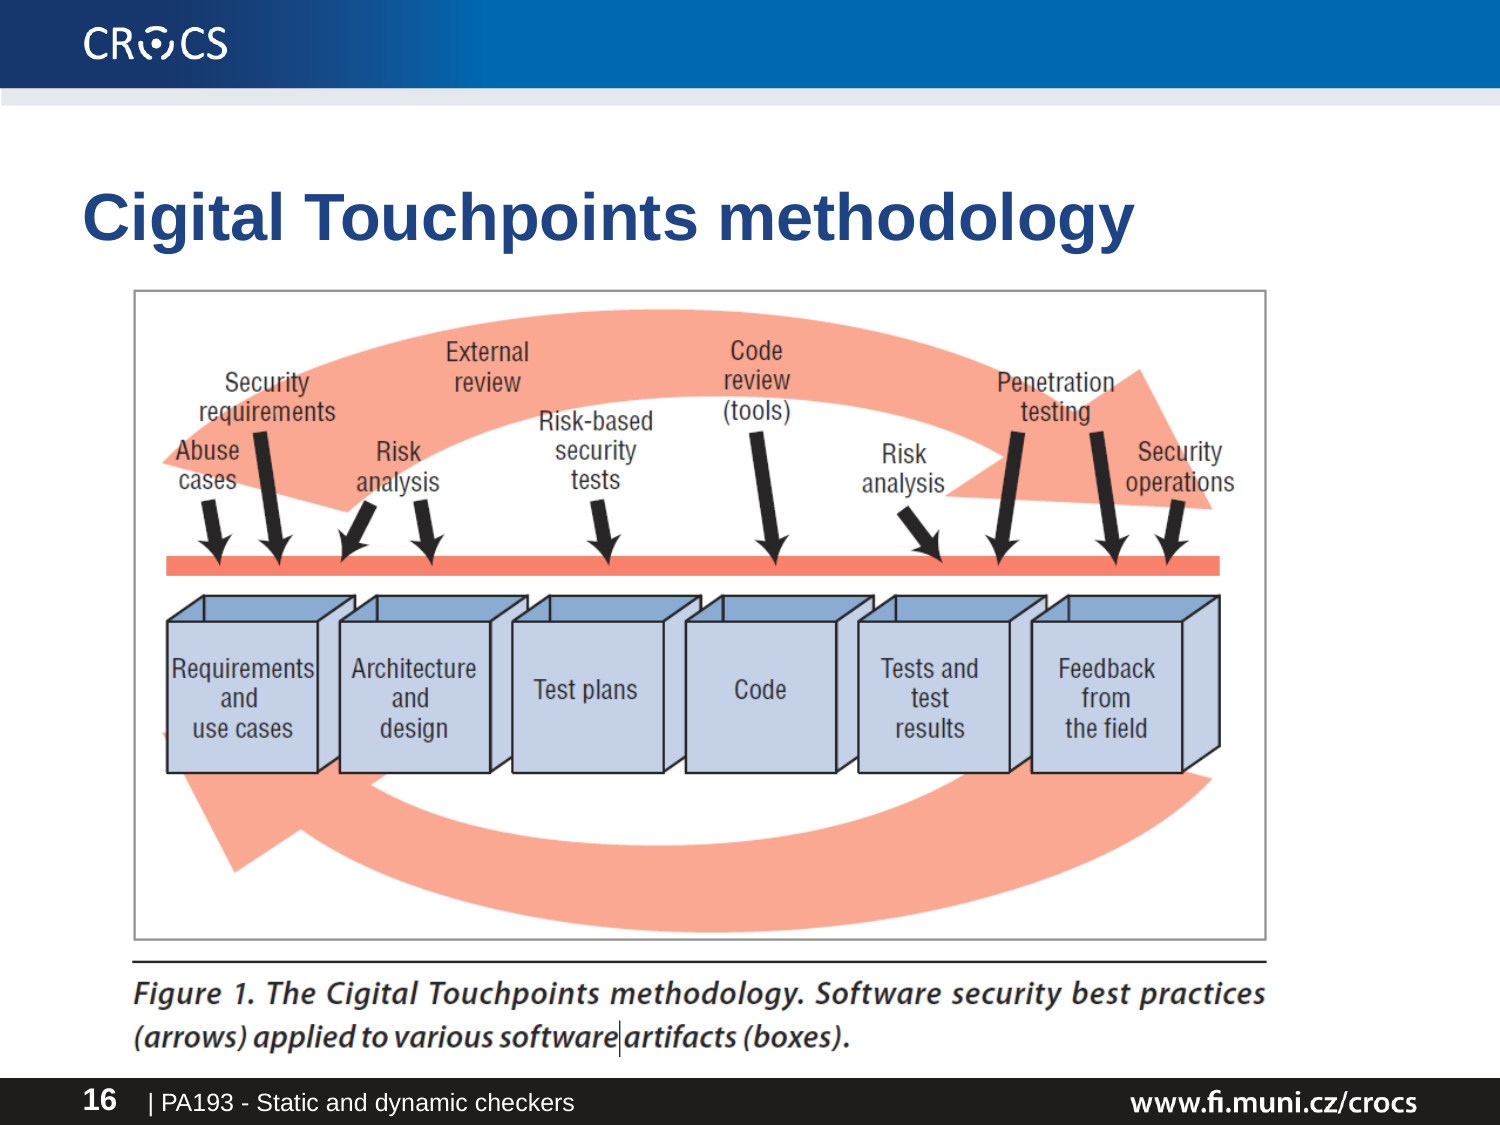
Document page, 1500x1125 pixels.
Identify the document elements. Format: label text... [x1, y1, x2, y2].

title Cigital Touchpoints methodology [82, 148, 1433, 280]
picture [0, 0, 1500, 1125]
slide_number 16 [82, 1078, 147, 1125]
footer | PA193 - Static and dynamic checkers [147, 1078, 987, 1125]
